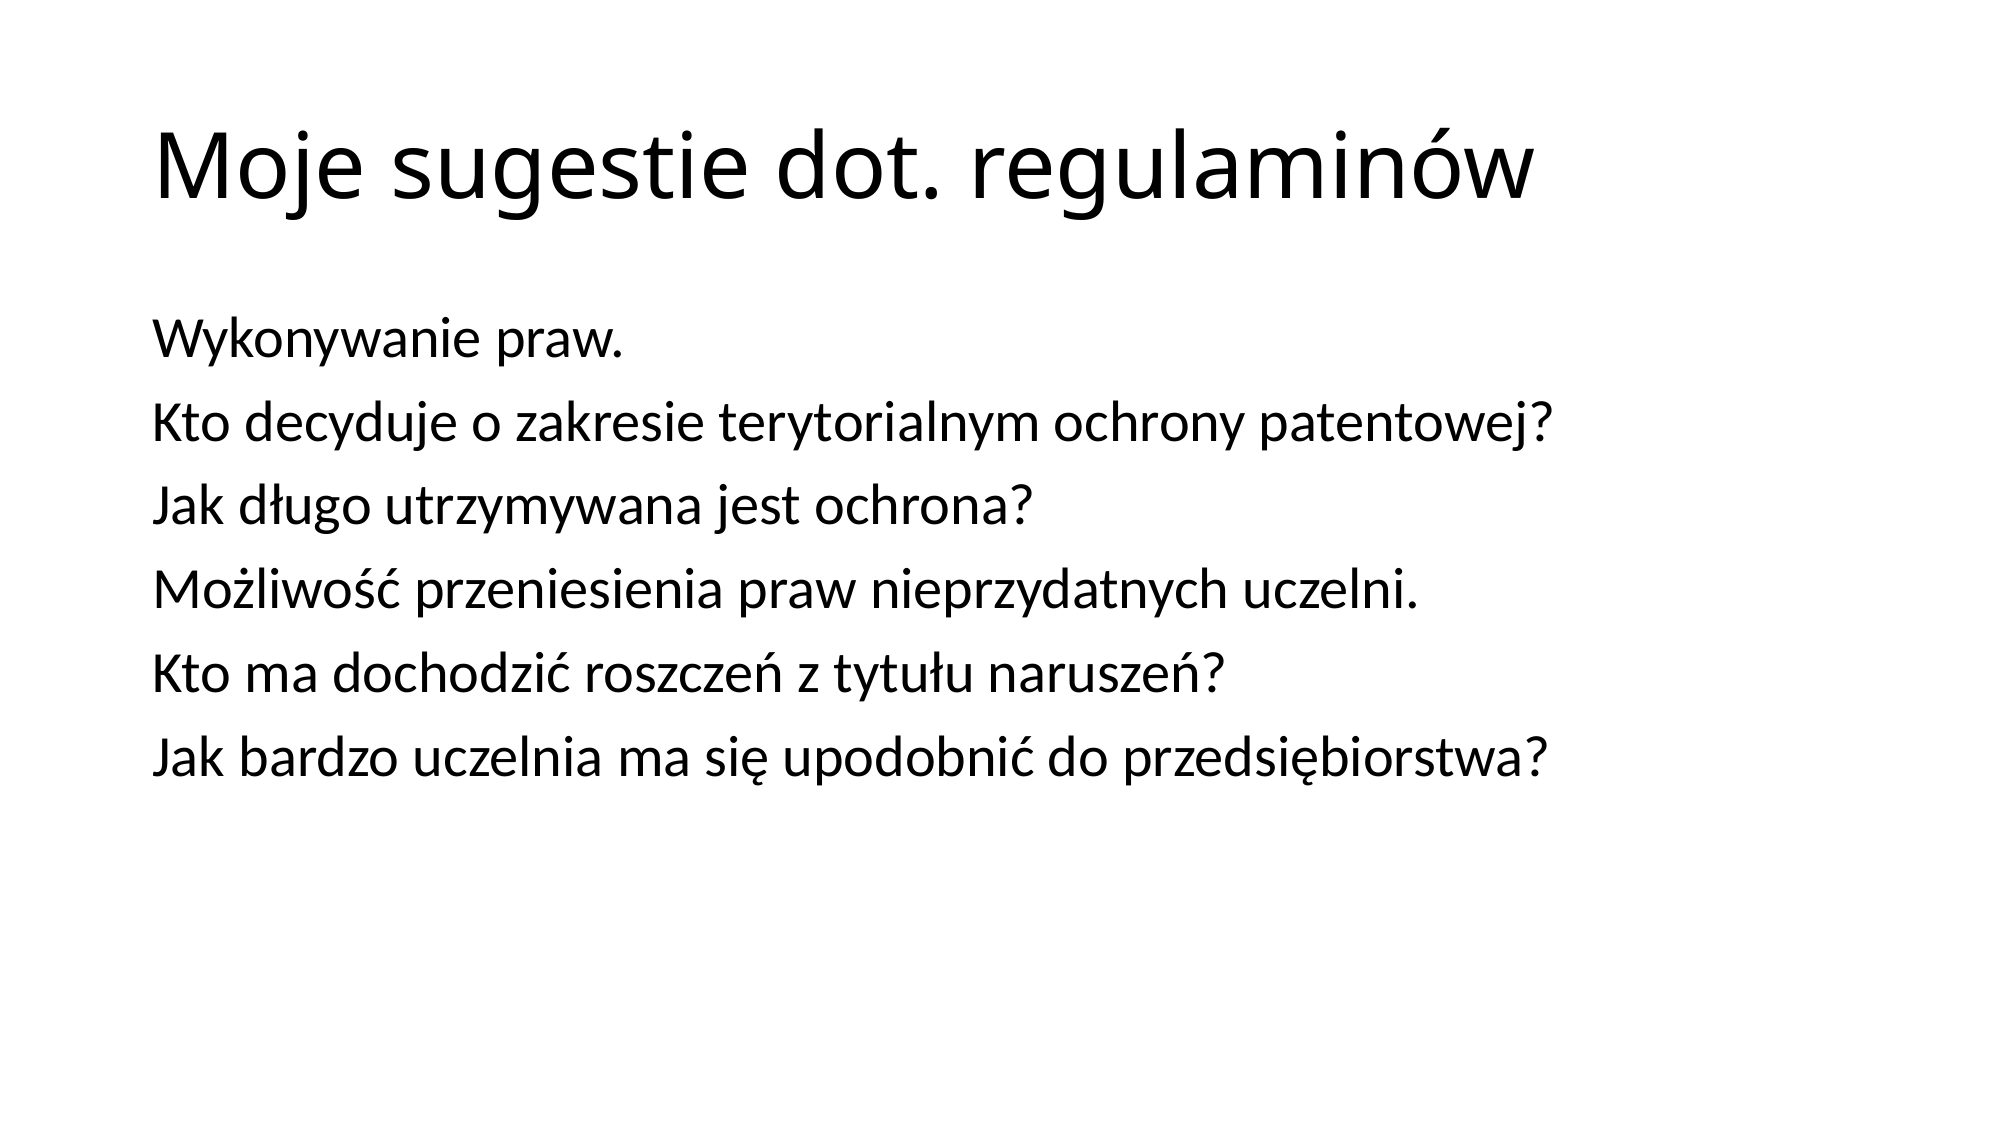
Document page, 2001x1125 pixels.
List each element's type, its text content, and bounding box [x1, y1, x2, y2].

list Wykonywanie praw. Kto decyduje o zakresie terytorialnym ochrony patentowej? Jak długo utrzymywana jest ochrona? Możliwość przeniesienia praw nieprzydatnych uczelni. Kto ma dochodzić roszczeń z tytułu naruszeń? Jak bardzo uczelnia ma się upodobnić do przedsiębiorstwa? [137, 299, 1863, 1014]
title Moje sugestie dot. regulaminów [137, 59, 1863, 278]
